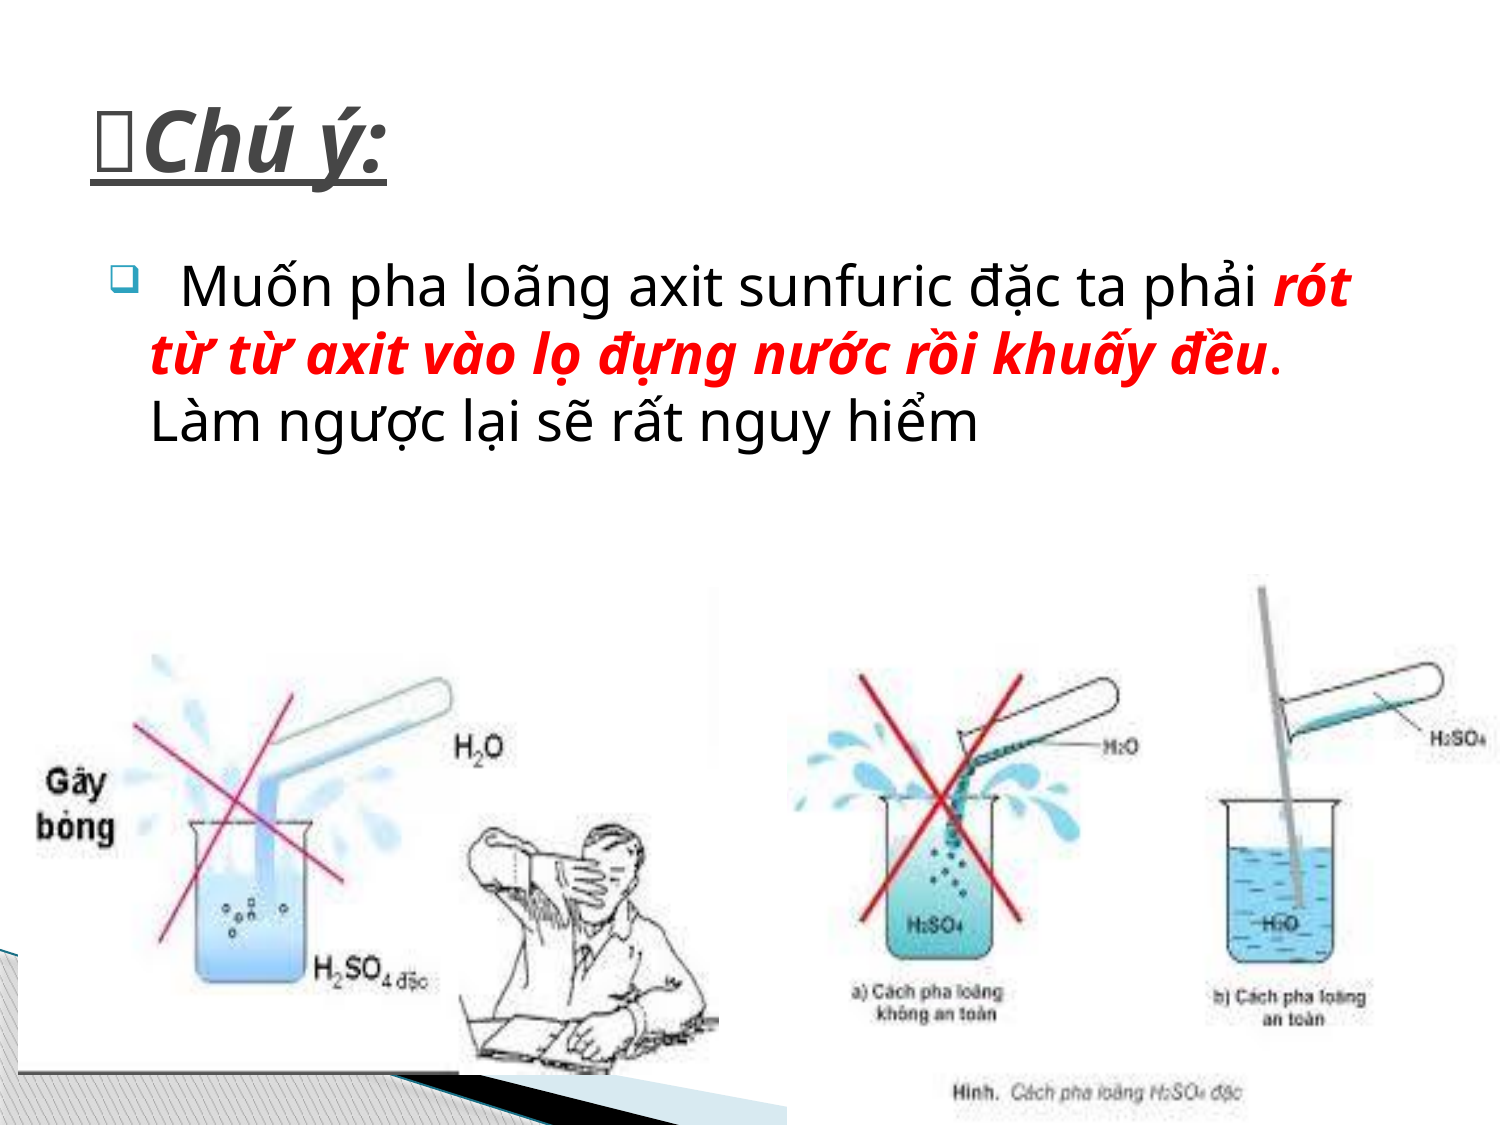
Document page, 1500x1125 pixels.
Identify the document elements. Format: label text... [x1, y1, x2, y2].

picture [18, 587, 719, 1076]
picture [787, 574, 1500, 1125]
title Chú ý: [75, 45, 1425, 233]
list Muốn pha loãng axit sunfuric đặc ta phải rót từ từ axit vào lọ đựng nước rồi khuấy đều. Làm ngược lại sẽ rất nguy hiểm [75, 243, 1425, 986]
